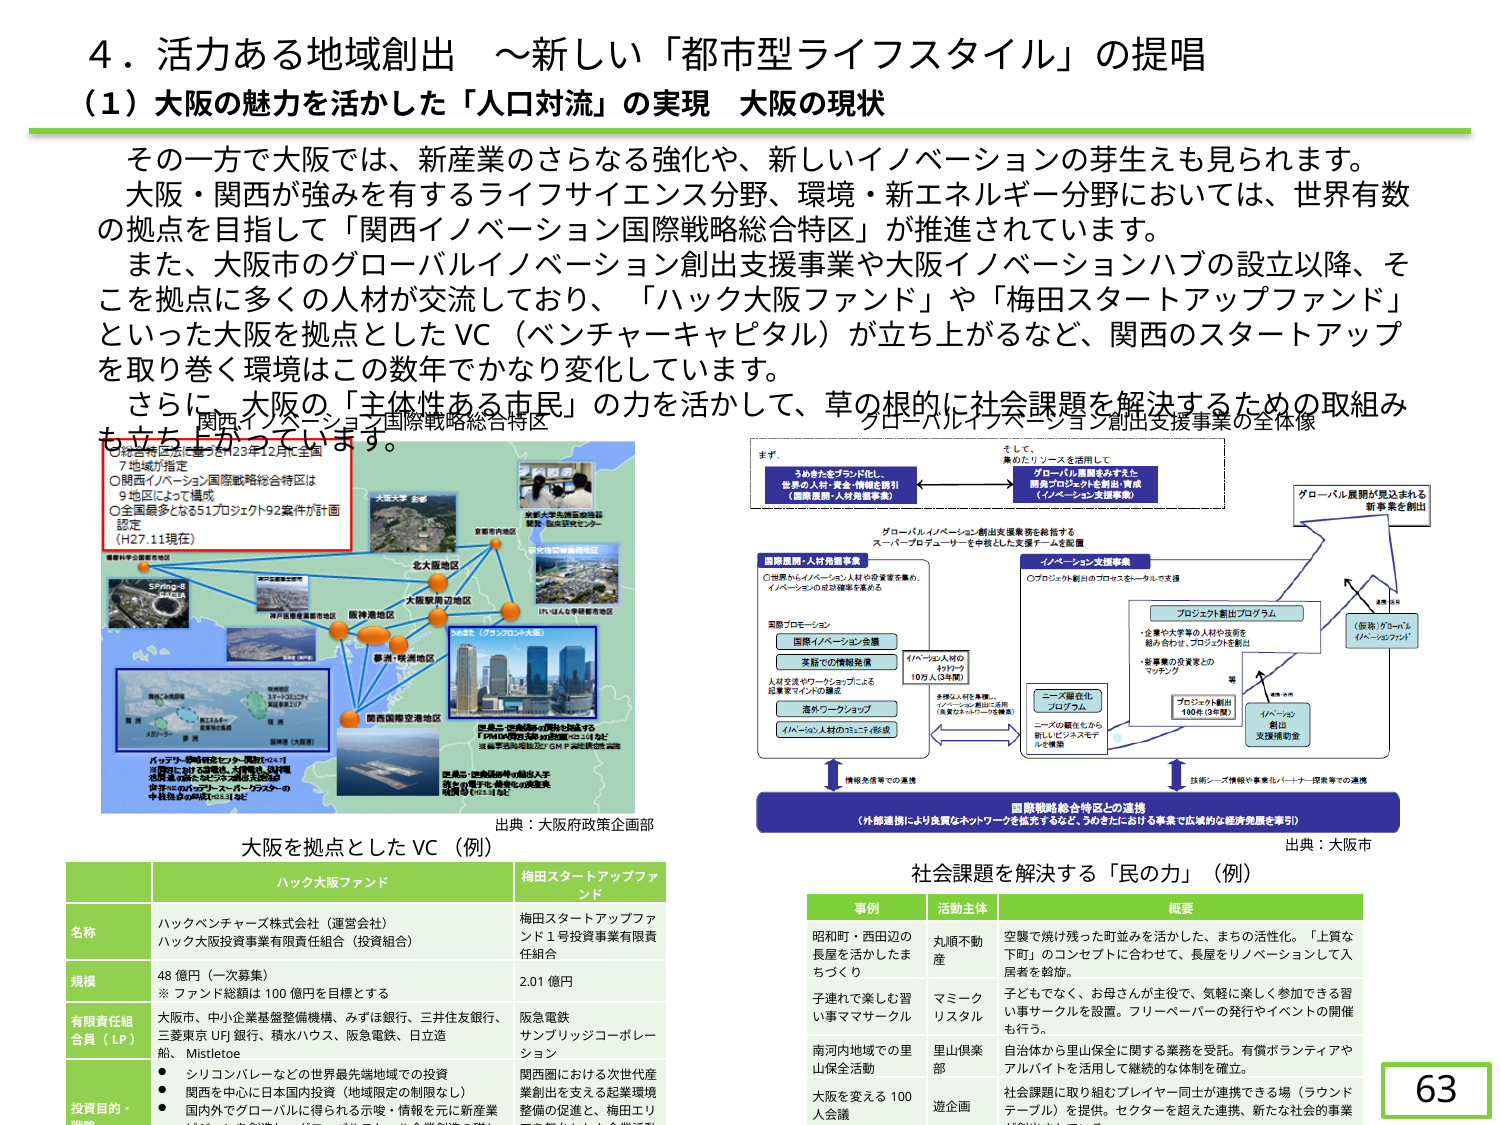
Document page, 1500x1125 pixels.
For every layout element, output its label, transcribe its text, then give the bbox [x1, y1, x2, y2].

table_cell 昭和町・西田辺の長屋を活かしたまちづくり [807, 922, 926, 977]
table_cell 社会課題に取り組むプレイヤー同士が連携できる場（ラウンドテーブル）を提供。セクターを超えた連携、新たな社会的事業が創出されている。 [999, 1078, 1363, 1125]
text_box 出典：大阪府政策企画部 [479, 808, 669, 841]
table_cell 丸順不動産 [928, 922, 997, 977]
table_cell 里山倶楽部 [928, 1036, 997, 1076]
table_cell 2.01億円 [515, 961, 666, 1001]
table_header 概要 [999, 894, 1363, 920]
table_cell 子どもでなく、お母さんが主役で、気軽に楽しく参加できる習い事サークルを設置。フリーペーパーの発行やイベントの開催も行う。 [999, 979, 1363, 1034]
table_header 活動主体 [928, 894, 997, 920]
table_cell マミークリスタル [928, 979, 997, 1034]
table_cell 大阪市、中小企業基盤整備機構、みずほ銀行、三井住友銀行、三菱東京UFJ銀行、積水ハウス、阪急電鉄、日立造船、Mistletoe [153, 1003, 513, 1058]
table_cell 梅田スタートアップファンド１号投資事業有限責任組合 [515, 904, 666, 959]
text_box ４．活力ある地域創出 ～新しい「都市型ライフスタイル」の提唱 [29, 24, 1365, 84]
table_cell 有限責任組合員（LP） [66, 1003, 151, 1058]
picture [731, 435, 1436, 837]
table_cell 空襲で焼け残った町並みを活かした、まちの活性化。「上質な下町」のコンセプトに合わせて、長屋をリノベーションして入居者を斡旋。 [999, 922, 1363, 977]
text_box 関西イノベーション国際戦略総合特区 [197, 397, 550, 425]
text_box （１）大阪の魅力を活かした「人口対流」の実現 大阪の現状 [52, 78, 1445, 129]
table_cell 名称 [66, 904, 151, 959]
text_box グローバルイノベーション創出支援事業の全体像 [859, 397, 1316, 433]
table_cell 大阪を変える100人会議 [807, 1078, 926, 1125]
table_cell 関西圏における次世代産業創出を支える起業環境整備の促進と、梅田エリアを舞台とした企業活動を支援するビジネスコミュニティの形成 [515, 1060, 666, 1125]
text_box 出典：大阪市 [1270, 845, 1387, 861]
table_cell ハックベンチャーズ株式会社（運営会社） ハック大阪投資事業有限責任組合（投資組合） [153, 904, 513, 959]
table_cell 南河内地域での里山保全活動 [807, 1036, 926, 1076]
table_cell シリコンバレーなどの世界最先端地域での投資 関西を中心に日本国内投資（地域限定の制限なし） 国内外でグローバルに得られる示唆・情報を元に新産業ビジョンを創造し、グローバルスケール企業創造の礎とする アーリーステージから多様なステージに対応し、ハンズオン投資 [153, 1060, 513, 1125]
table_header [66, 862, 151, 902]
table_cell 48億円（一次募集） ※ファンド総額は100億円を目標とする [153, 961, 513, 1001]
table_cell 遊企画 [928, 1078, 997, 1125]
table_cell 阪急電鉄 サンブリッジコーポレーション [515, 1003, 666, 1058]
picture [101, 427, 635, 828]
table_cell 自治体から里山保全に関する業務を受託。有償ボランティアやアルバイトを活用して継続的な体制を確立。 [999, 1036, 1363, 1076]
text_box 社会課題を解決する「民の力」（例） [911, 848, 1265, 892]
table_header 梅田スタートアップファンド [515, 862, 666, 902]
table_header ハック大阪ファンド [153, 862, 513, 902]
table_header 事例 [807, 894, 926, 920]
table_cell 規模 [66, 961, 151, 1001]
text_box 大阪を拠点としたVC（例） [241, 835, 505, 866]
table_cell 子連れで楽しむ習い事ママサークル [807, 979, 926, 1034]
text_box 62 [1381, 1062, 1492, 1119]
table_cell 投資目的・戦略 [66, 1060, 151, 1125]
text_box その一方で大阪では、新産業のさらなる強化や、新しいイノベーションの芽生えも見られます。 大阪・関西が強みを有するライフサイエンス分野、環境・新エネルギー分野においては、世界有数の拠点を目指して「関西イノベーション国際戦略総合特区」が推進されています。 また、大阪市のグローバルイノベーション創出支援事業や大阪イノベーションハブの設立以降、そこを拠点に多くの人材が交流しており、 「ハック大阪ファンド」や「梅田スタートアップファンド」といった大阪を拠点としたVC（ベンチャーキャピタル）が立ち上がるなど、関西のスタートアップを取り巻く環境はこの数年でかなり変化しています。 さらに、大阪の「主体性ある市民」の力を活かして、草の根的に社会課題を解決するための取組みも立ち上がっています。 [52, 140, 1441, 464]
